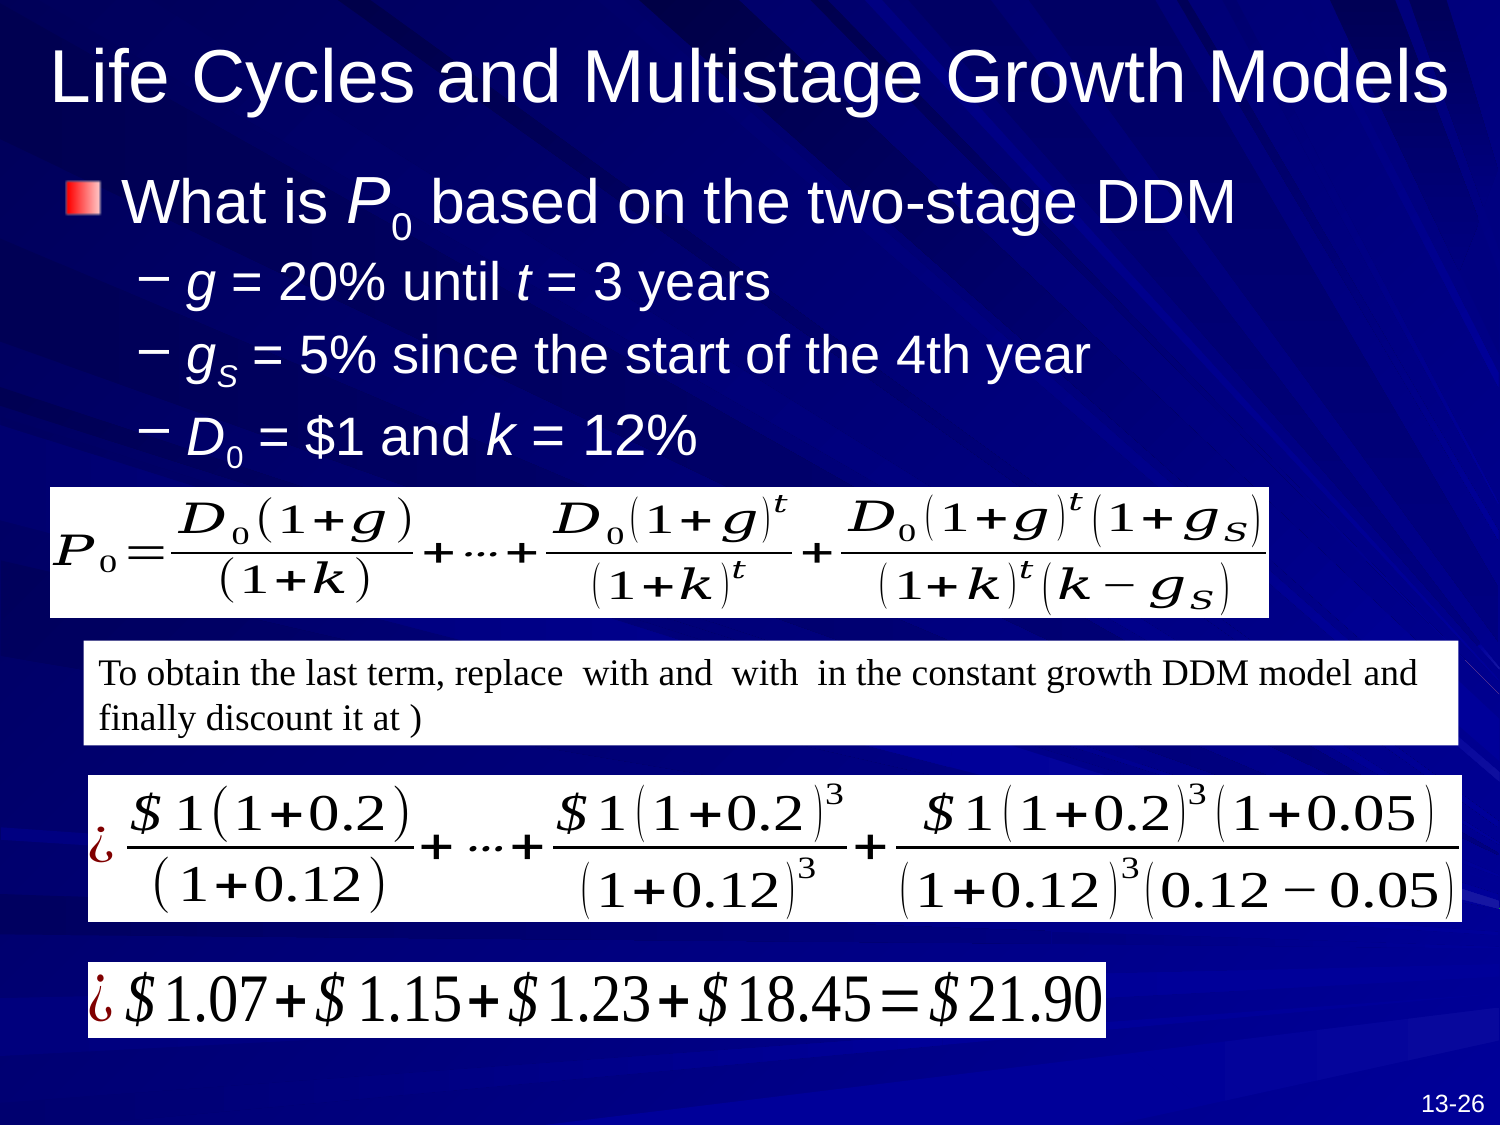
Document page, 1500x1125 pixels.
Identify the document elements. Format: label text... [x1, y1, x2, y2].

list What is P0 based on the two-stage DDM g = 20% until t = 3 years gS = 5% since the start of the 4th year D0 = $1 and k = 12% [49, 149, 1463, 951]
title Life Cycles and Multistage Growth Models [0, 18, 1500, 125]
picture [64, 179, 105, 219]
